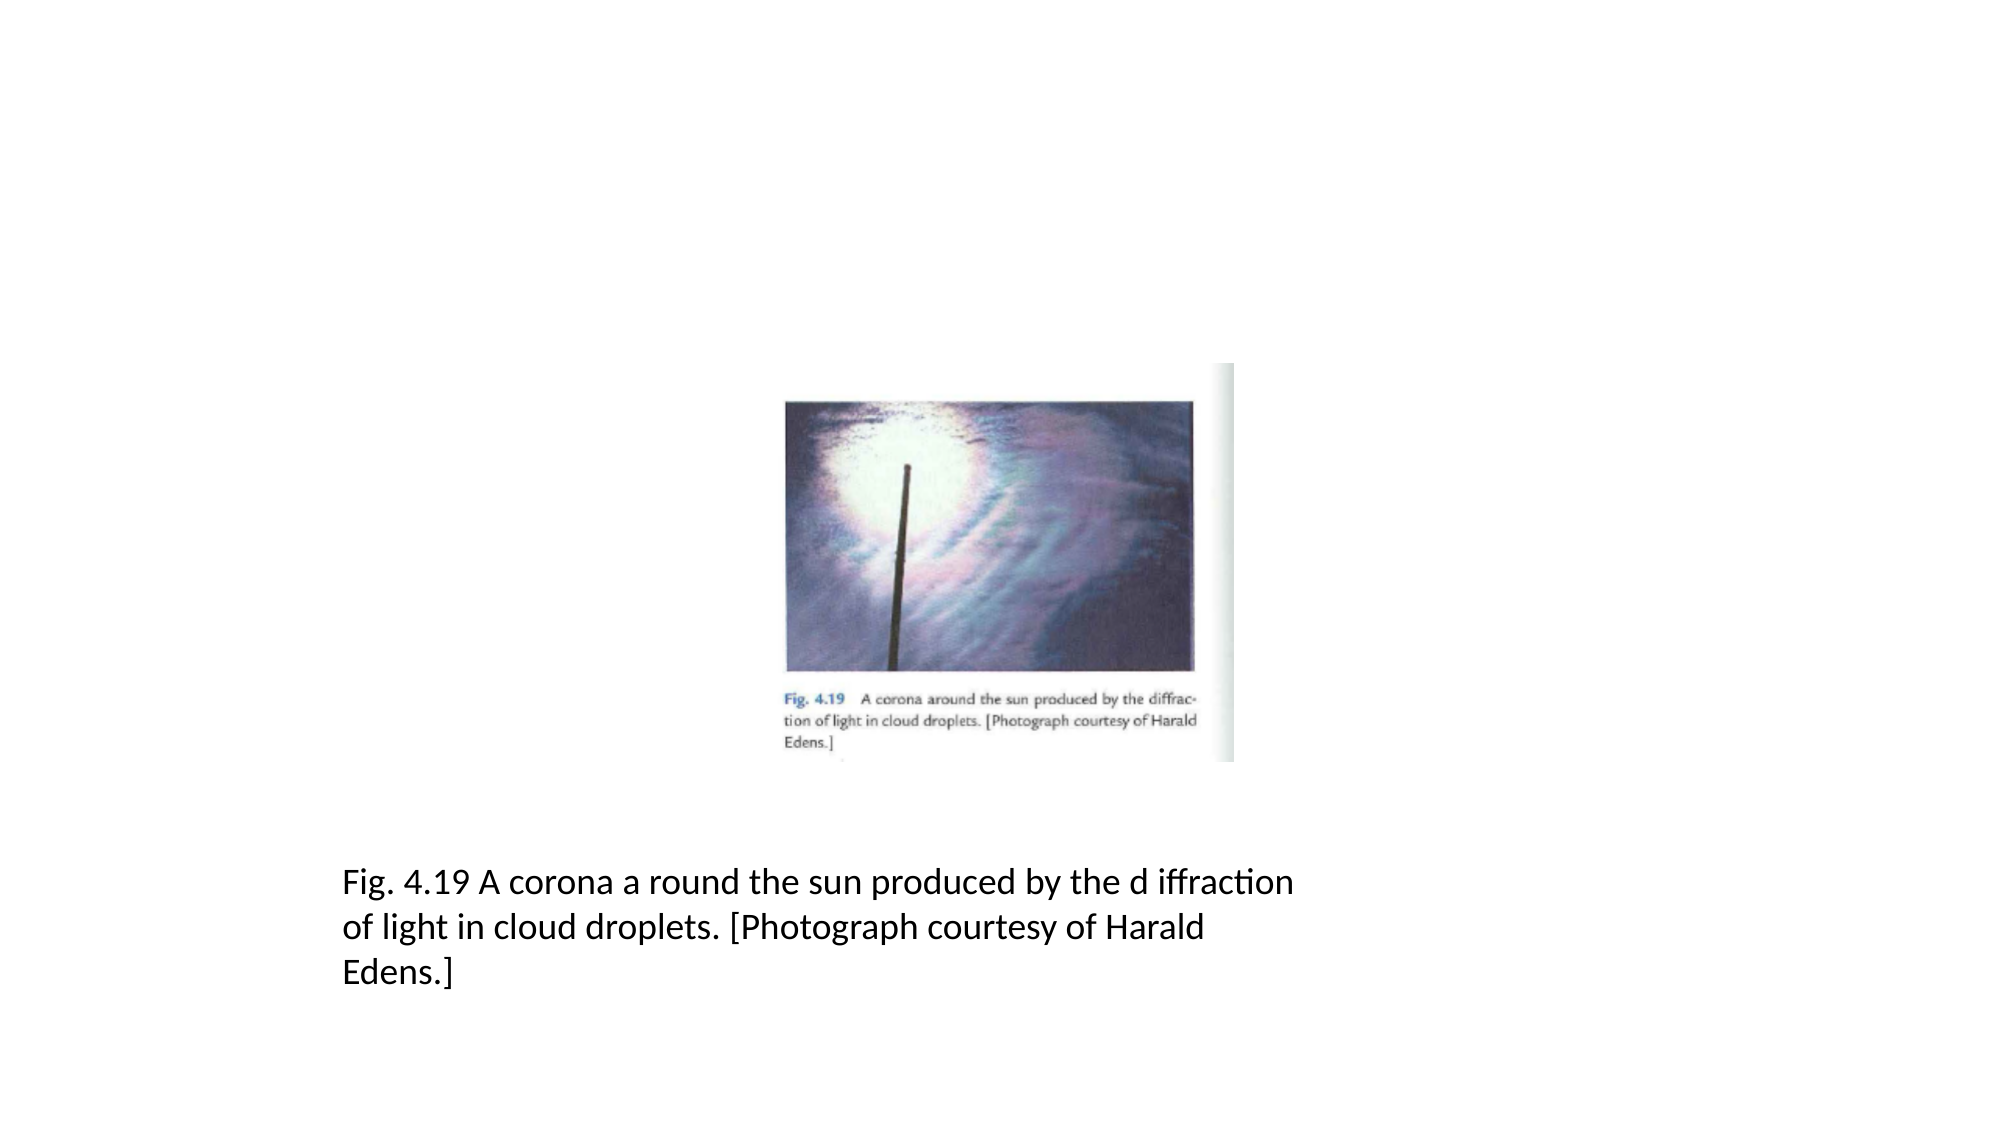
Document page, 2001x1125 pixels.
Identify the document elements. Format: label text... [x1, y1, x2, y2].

text_box Fig. 4.19 A corona a round the sun produced by the d iffraction of light in cloud droplets. [Photograph courtesy of Harald Edens.] [327, 849, 1328, 999]
picture [766, 363, 1234, 762]
